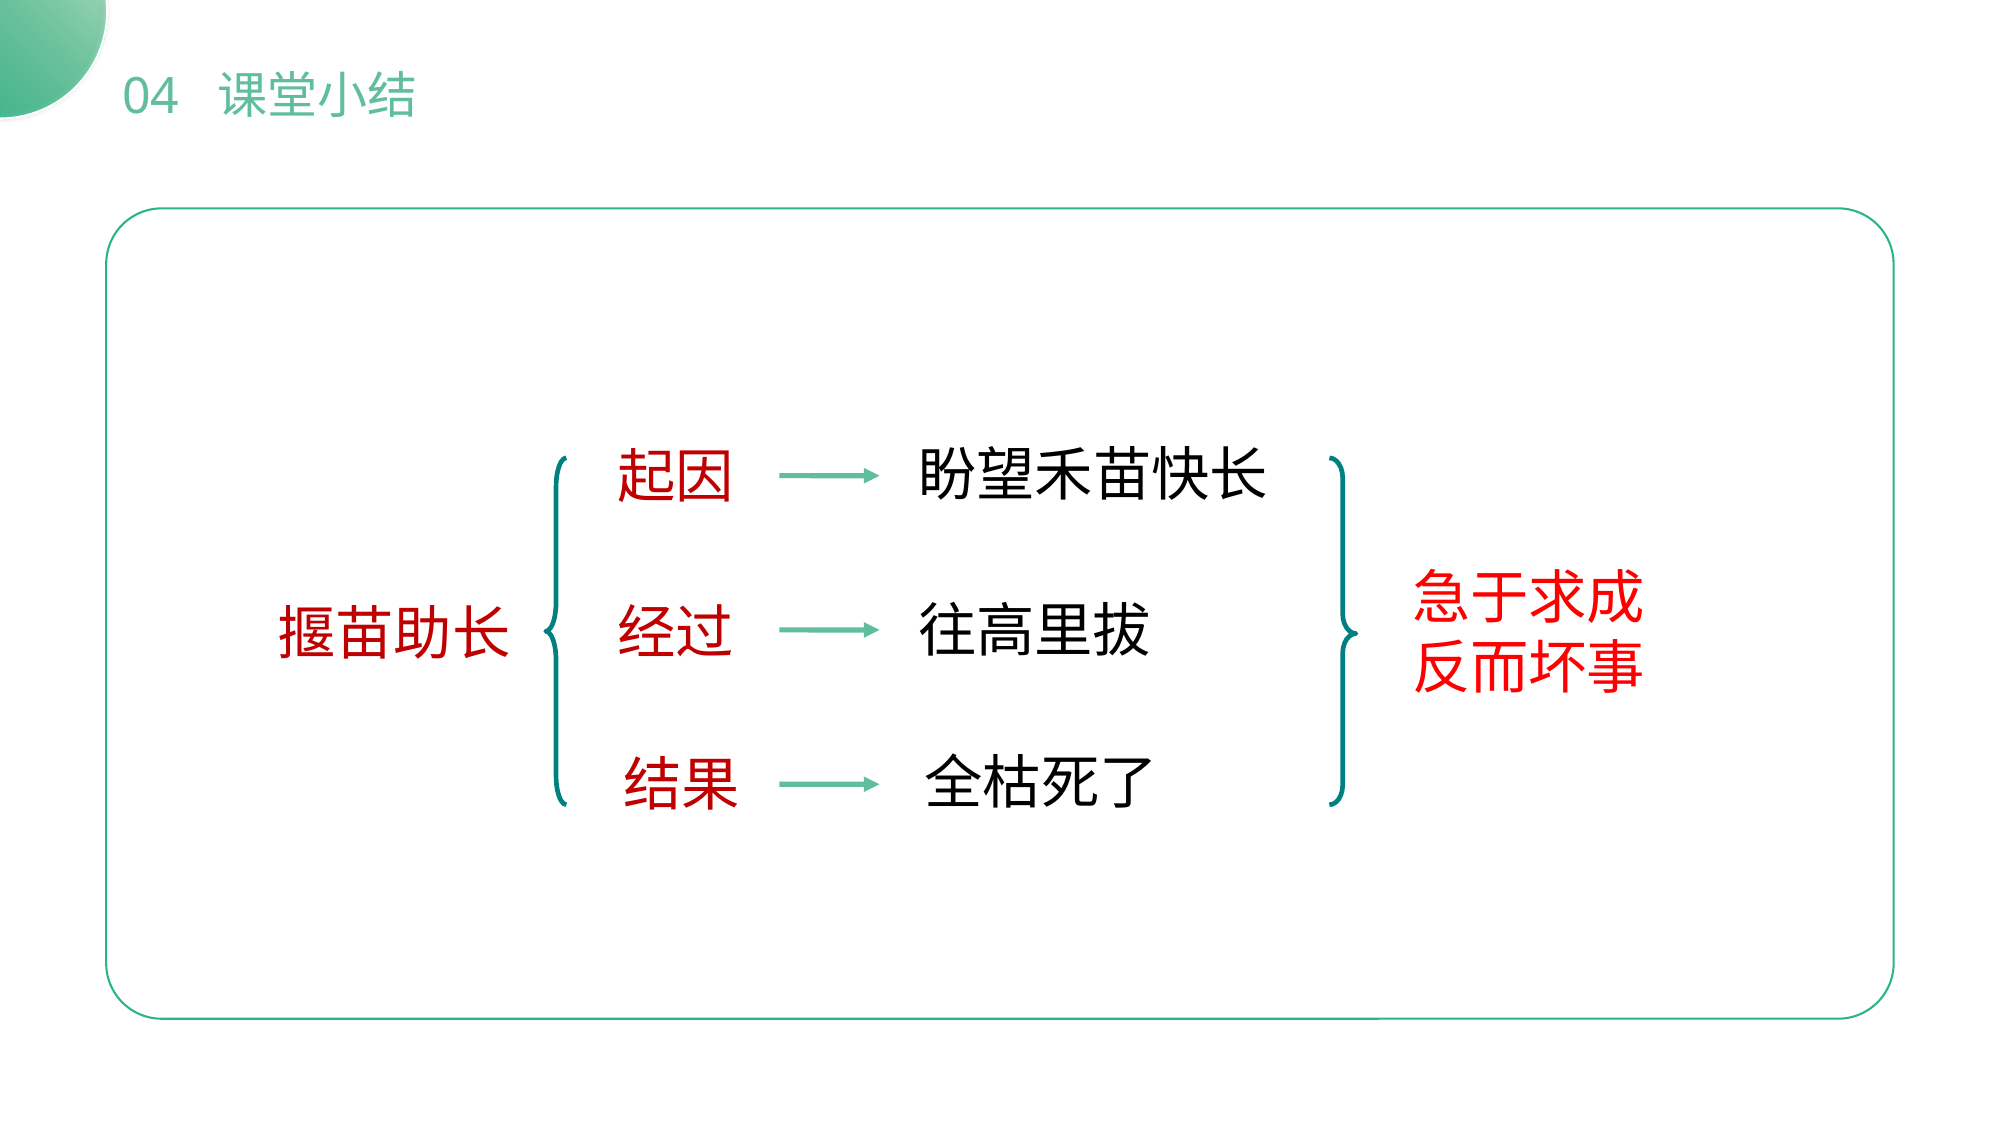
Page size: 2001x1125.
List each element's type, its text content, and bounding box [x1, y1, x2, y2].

text_box [779, 469, 880, 482]
text_box 盼望禾苗快长 [903, 429, 1370, 515]
text_box [779, 623, 880, 637]
list 04 课堂小结 [107, 62, 628, 129]
text_box 急于求成 反而坏事 [1397, 553, 1713, 708]
text_box 揠苗助长 [262, 588, 584, 674]
text_box [556, 457, 567, 588]
text_box 经过 [602, 588, 831, 674]
text_box [556, 674, 567, 805]
text_box [1329, 515, 1356, 805]
text_box 往高里拔 [903, 586, 1326, 671]
text_box 结果 [608, 739, 831, 825]
text_box 起因 [602, 431, 814, 517]
text_box 全枯死了 [909, 737, 1332, 823]
text_box [779, 778, 880, 791]
